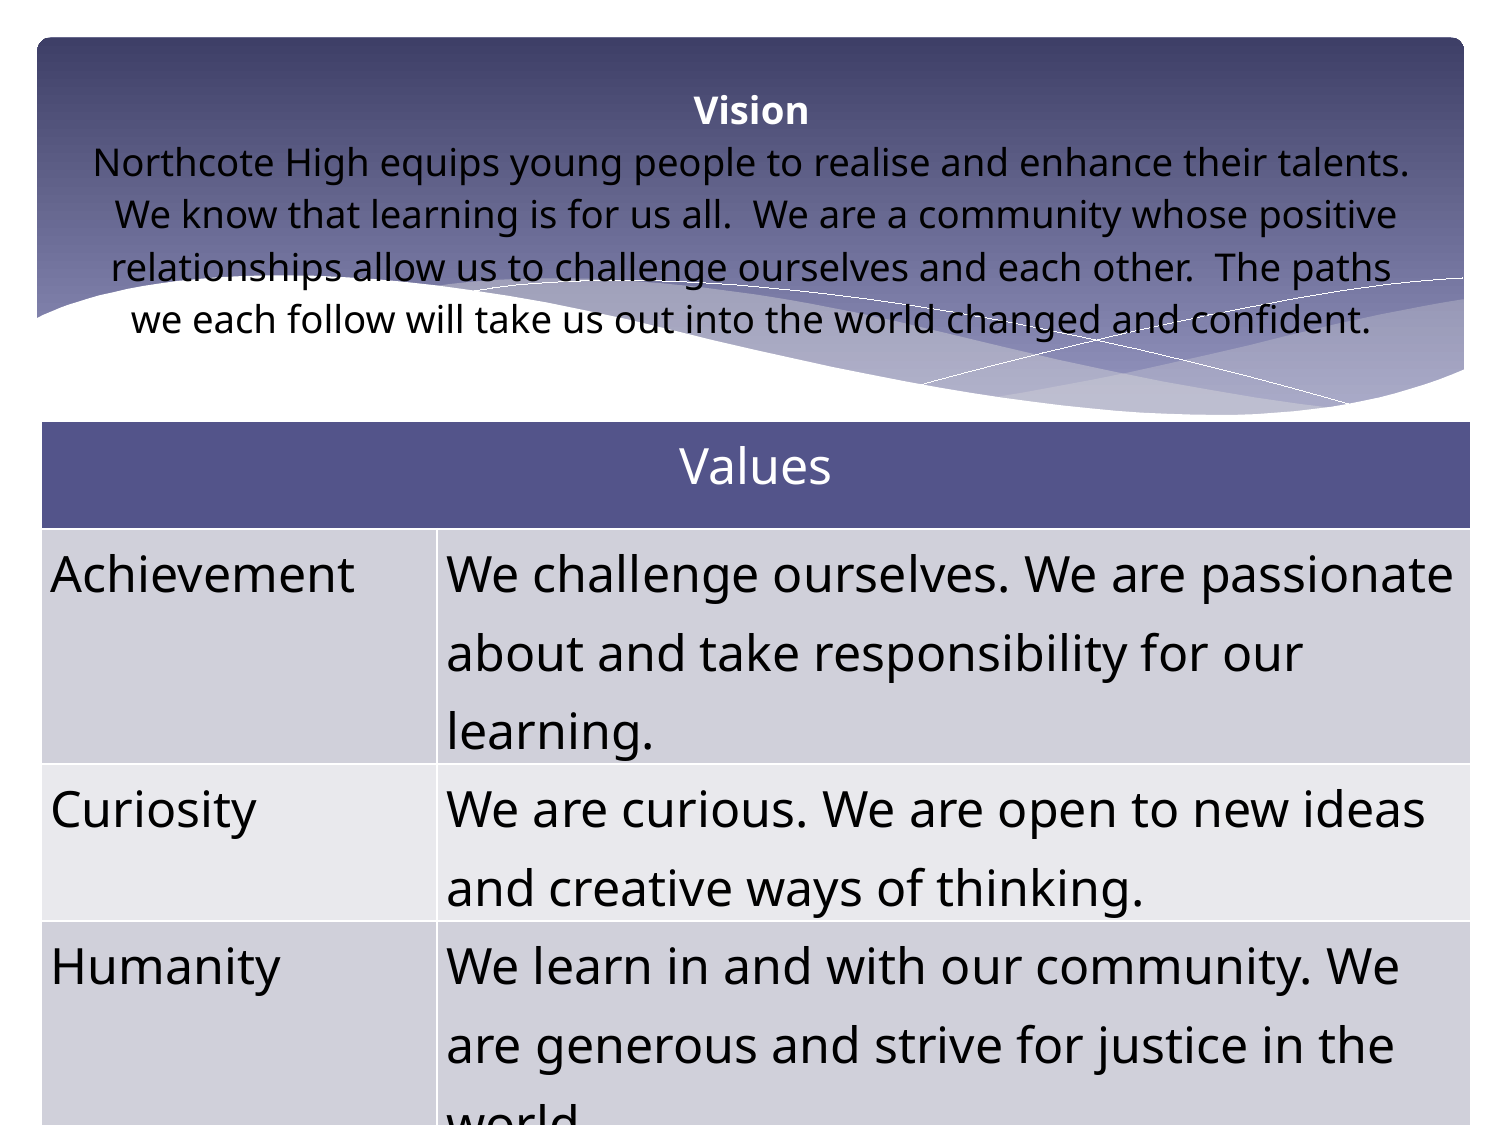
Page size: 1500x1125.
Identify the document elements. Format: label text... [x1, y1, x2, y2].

table_cell We challenge ourselves. We are passionate about and take responsibility for our learning. [438, 530, 1470, 763]
title Vision Northcote High equips young people to realise and enhance their talents. We know that learning is for us all. We are a community whose positive relationships allow us to challenge ourselves and each other. The paths we each follow will take us out into the world changed and confident. [76, 66, 1427, 362]
table_cell Achievement [42, 530, 436, 763]
table_cell Humanity [42, 922, 436, 1125]
table_header Values [42, 422, 1470, 528]
table_cell We are curious. We are open to new ideas and creative ways of thinking. [438, 765, 1470, 920]
table_cell We learn in and with our community. We are generous and strive for justice in the world. [438, 922, 1470, 1125]
table_cell Curiosity [42, 765, 436, 920]
